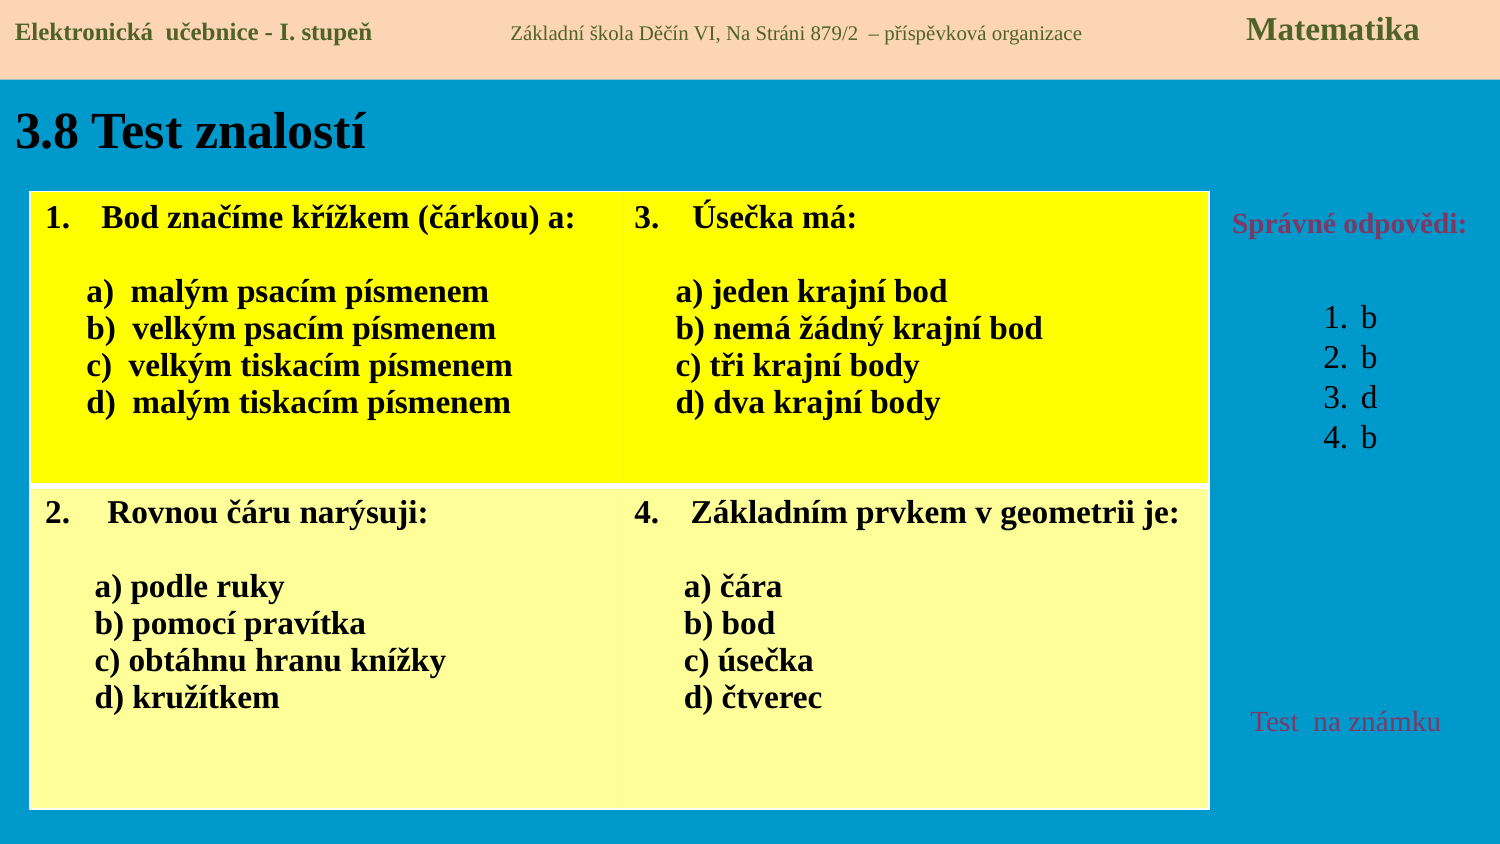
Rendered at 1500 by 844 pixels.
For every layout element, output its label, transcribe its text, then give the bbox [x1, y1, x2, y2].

table_cell Rovnou čáru narýsuji: a) podle ruky b) pomocí pravítka c) obtáhnu hranu knížky d) kružítkem [31, 489, 619, 808]
title 3.8 Test znalostí [0, 80, 479, 177]
text_box b b d b [1308, 247, 1392, 543]
table_header 3. Úsečka má: a) jeden krajní bod b) nemá žádný krajní bod c) tři krajní body d) dva krajní body [620, 192, 1208, 483]
table_cell Základním prvkem v geometrii je: a) čára b) bod c) úsečka d) čtverec [620, 489, 1208, 808]
text_box Elektronická učebnice - I. stupeň Základní škola Děčín VI, Na Stráni 879/2 – příspěvková organizace Matematika [0, 0, 1500, 80]
table_header Bod značíme křížkem (čárkou) a: a) malým psacím písmenem b) velkým psacím písmenem c) velkým tiskacím písmenem d) malým tiskacím písmenem [31, 192, 619, 483]
text_box Správné odpovědi: [1210, 197, 1492, 248]
text_box Test na známku [1235, 694, 1472, 745]
